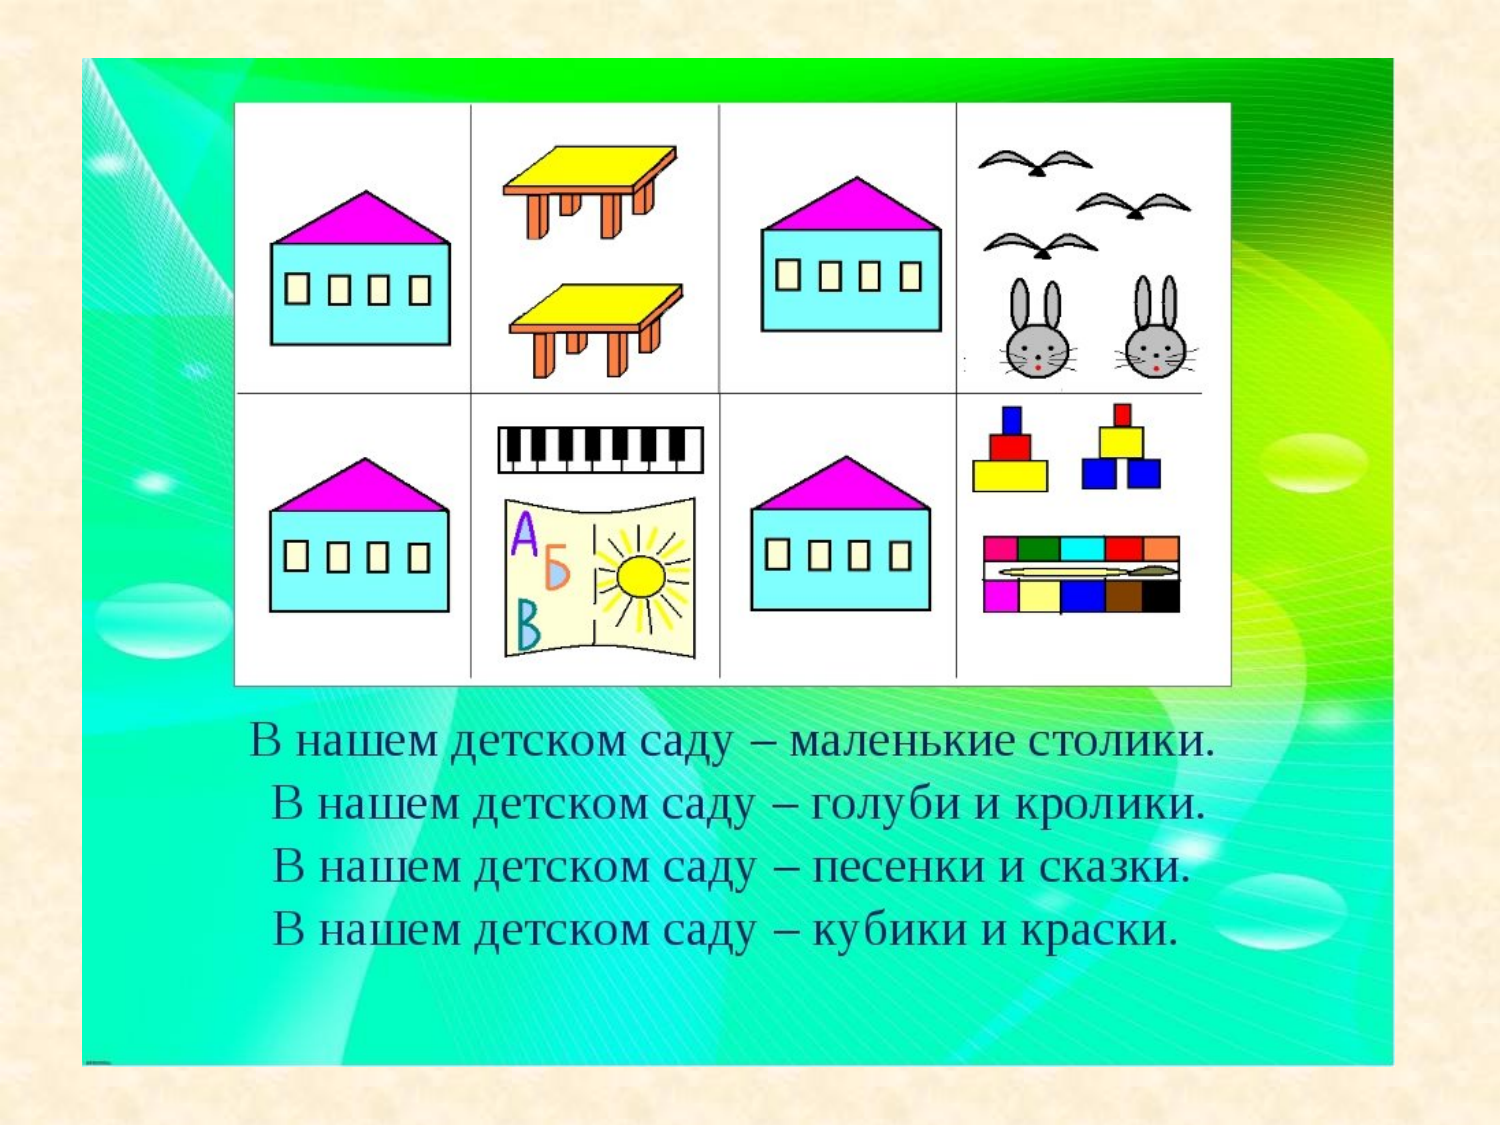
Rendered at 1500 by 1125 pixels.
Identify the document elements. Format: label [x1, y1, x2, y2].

picture [0, 0, 1500, 1125]
list [81, 58, 1395, 1067]
